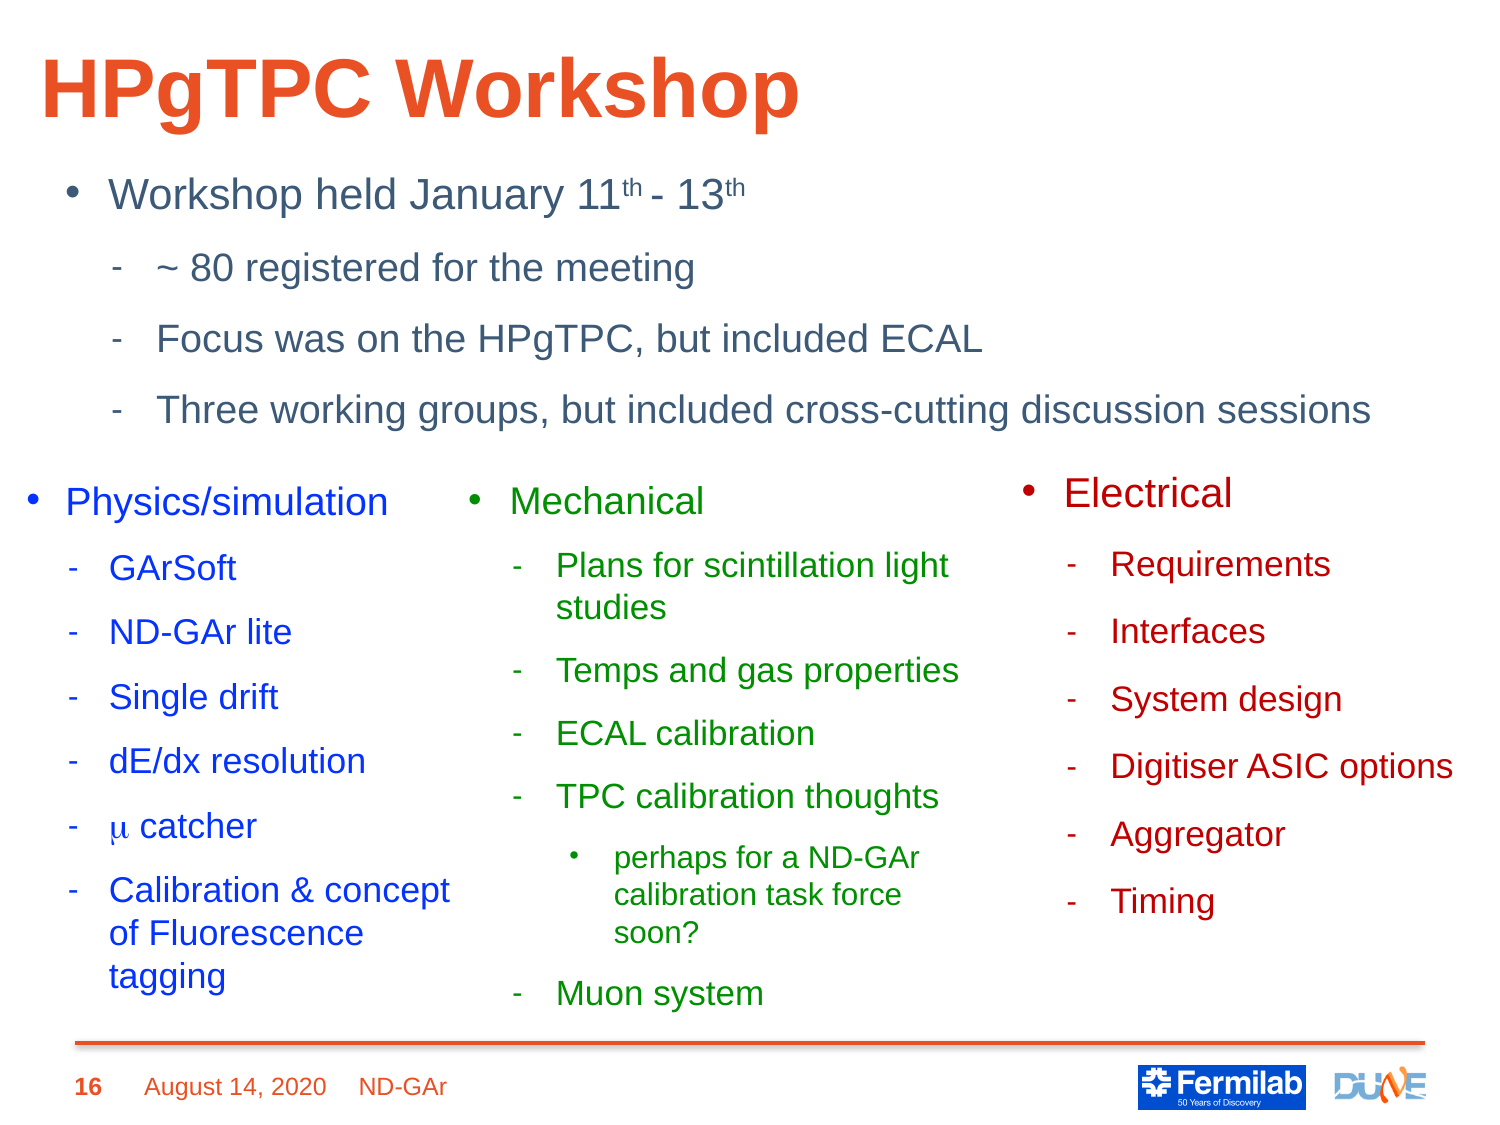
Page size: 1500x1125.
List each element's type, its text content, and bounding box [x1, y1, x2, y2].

picture [1333, 1064, 1427, 1104]
text_box Electrical Requirements Interfaces System design Digitiser ASIC options Aggregator Timing [1021, 458, 1474, 1026]
list Workshop held January 11th - 13th ~ 80 registered for the meeting Focus was on the HPgTPC, but included ECAL Three working groups, but included cross-cutting discussion sessions [65, 158, 1435, 473]
slide_number 16 [74, 1074, 145, 1101]
text_box Physics/simulation GArSoft ND-GAr lite Single drift dE/dx resolution m catcher Calibration & concept of Fluorescence tagging [26, 468, 452, 1016]
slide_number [145, 1074, 334, 1101]
picture [1138, 1065, 1306, 1110]
text_box Mechanical Plans for scintillation light studies Temps and gas properties ECAL calibration TPC calibration thoughts perhaps for a ND-GAr calibration task force soon? Muon system [468, 468, 963, 1035]
footer ND-GAr [358, 1074, 1072, 1101]
title HPgTPC Workshop [40, 33, 1391, 140]
